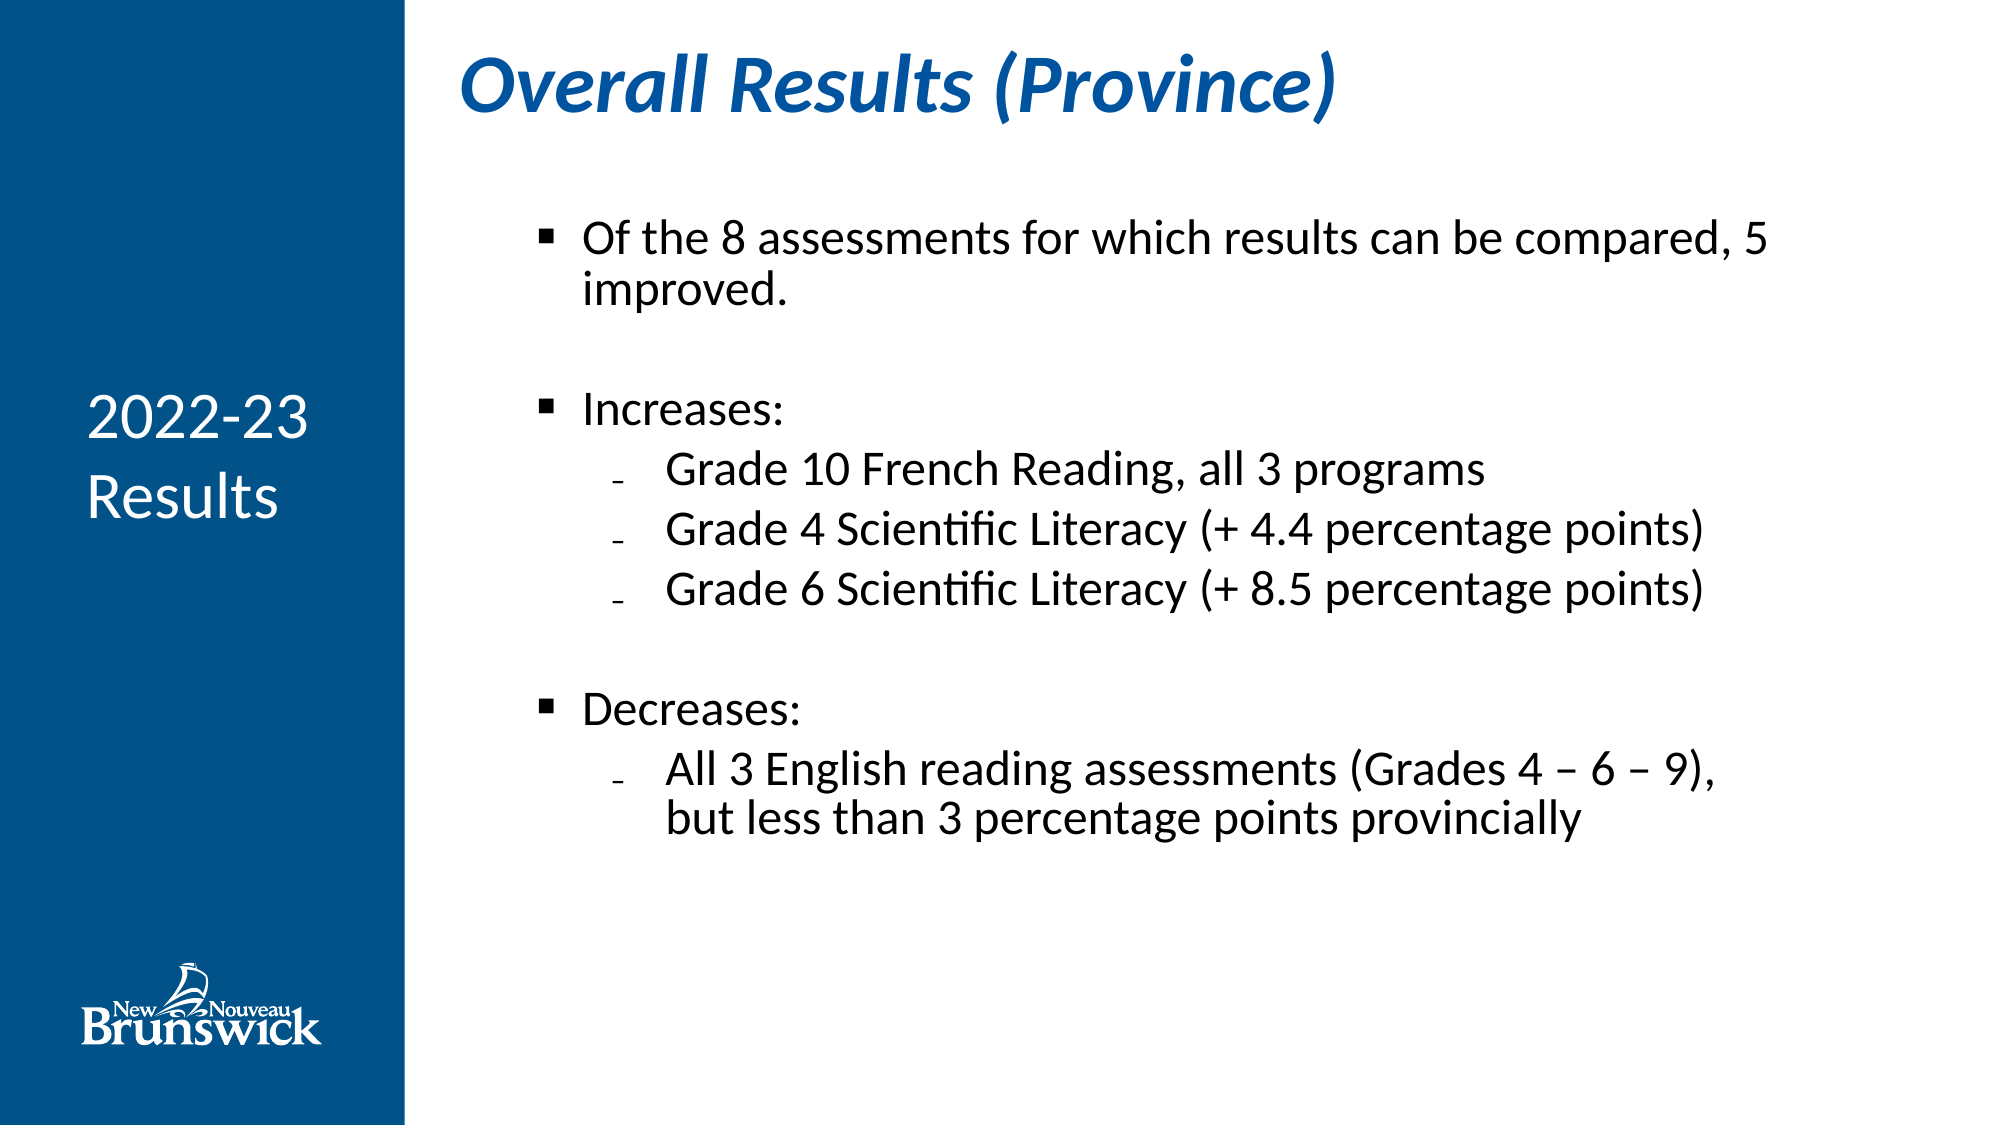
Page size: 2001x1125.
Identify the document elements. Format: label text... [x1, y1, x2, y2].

text_box [0, 0, 407, 1125]
table_header Overall Results (Province) [448, 38, 1786, 134]
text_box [27, 364, 391, 1046]
table_header Of the 8 assessments for which results can be compared, 5 improved. Increases: Grade 10 French Reading, all 3 programs Grade 4 Scientific Literacy (+ 4.4 percentage points) Grade 6 Scientific Literacy (+ 8.5 percentage points) Decreases: All 3 English reading assessments (Grades 4 – 6 – 9), but less than 3 percentage points provincially [448, 217, 1786, 1017]
